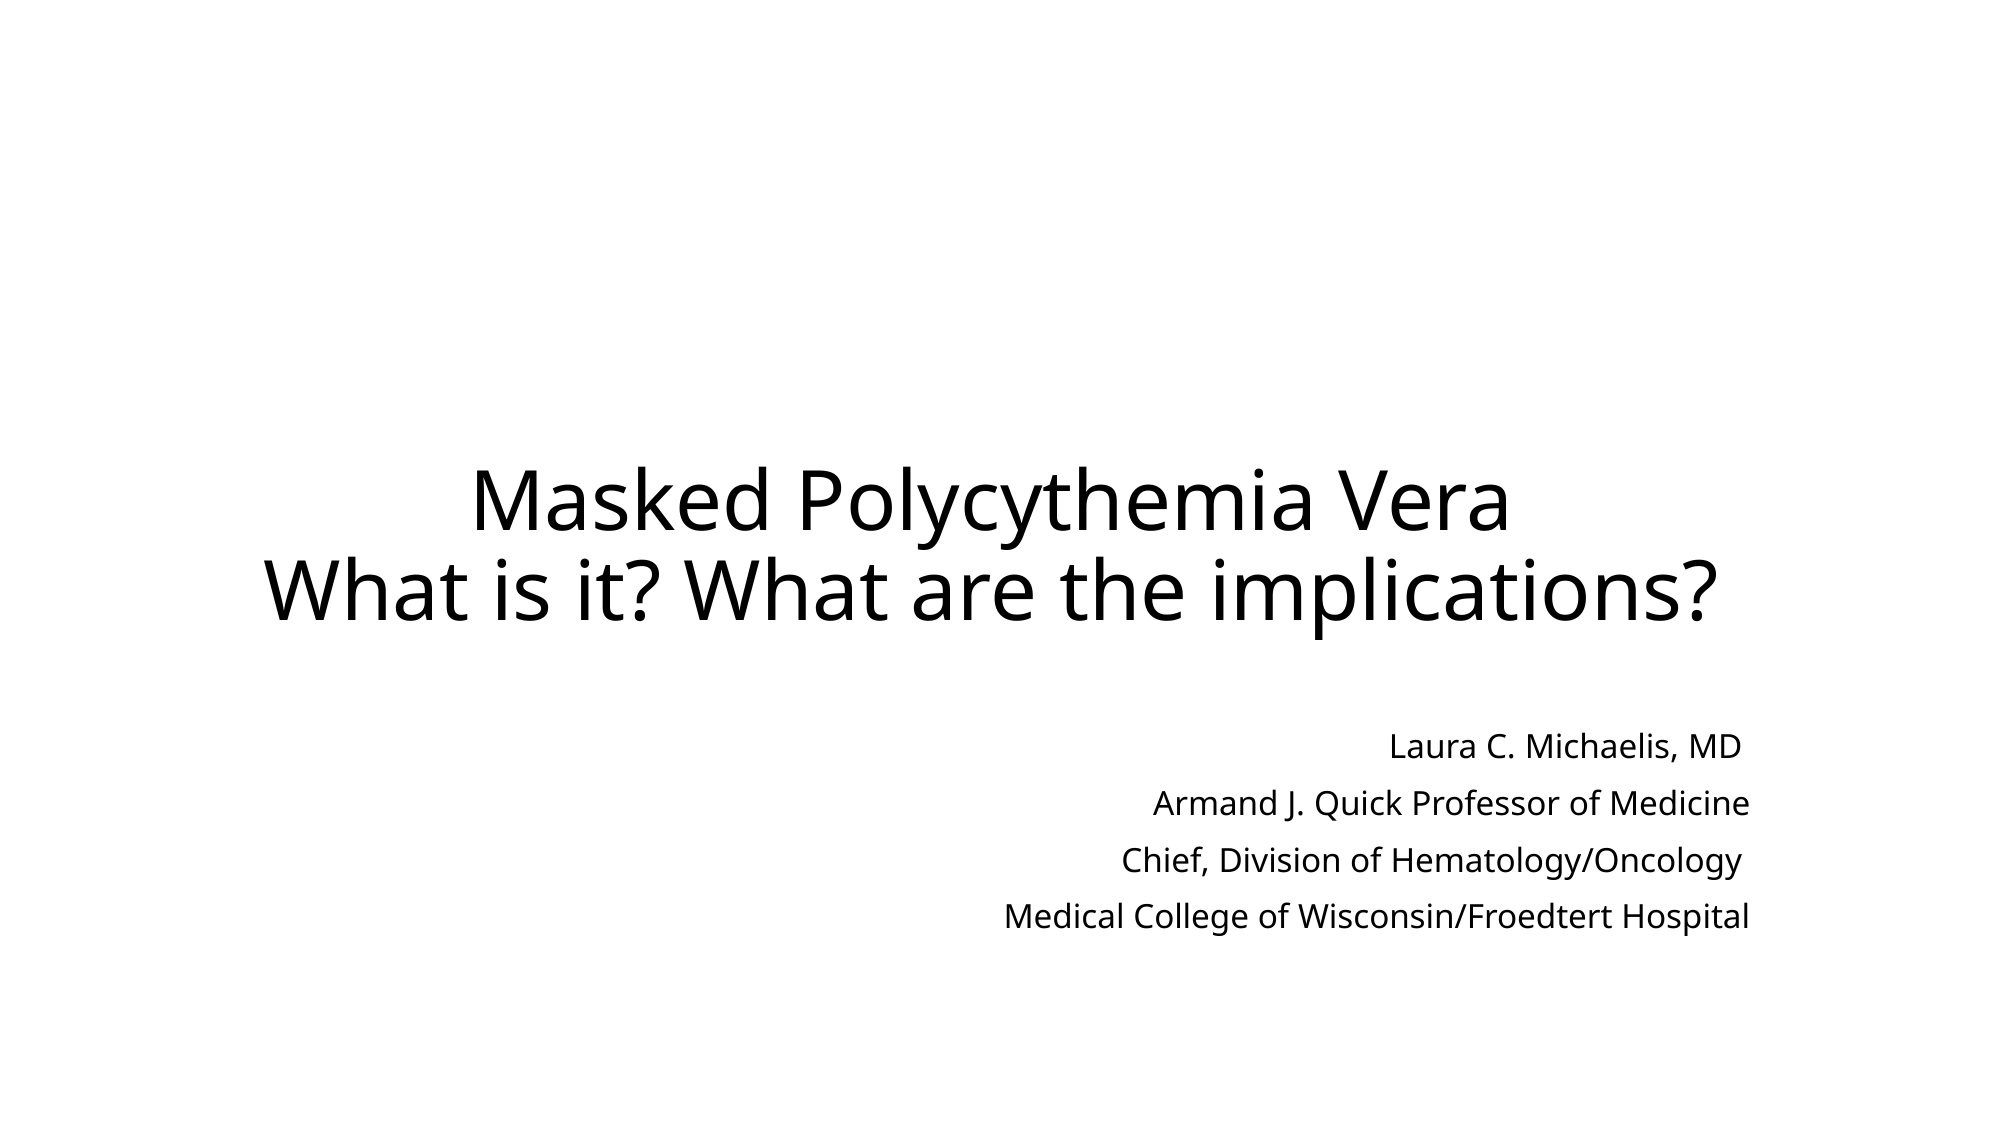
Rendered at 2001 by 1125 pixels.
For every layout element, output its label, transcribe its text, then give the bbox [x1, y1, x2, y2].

subtitle Laura C. Michaelis, MD Armand J. Quick Professor of Medicine Chief, Division of Hematology/Oncology Medical College of Wisconsin/Froedtert Hospital [233, 722, 1767, 963]
title Masked Polycythemia Vera What is it? What are the implications? [216, 404, 1767, 646]
